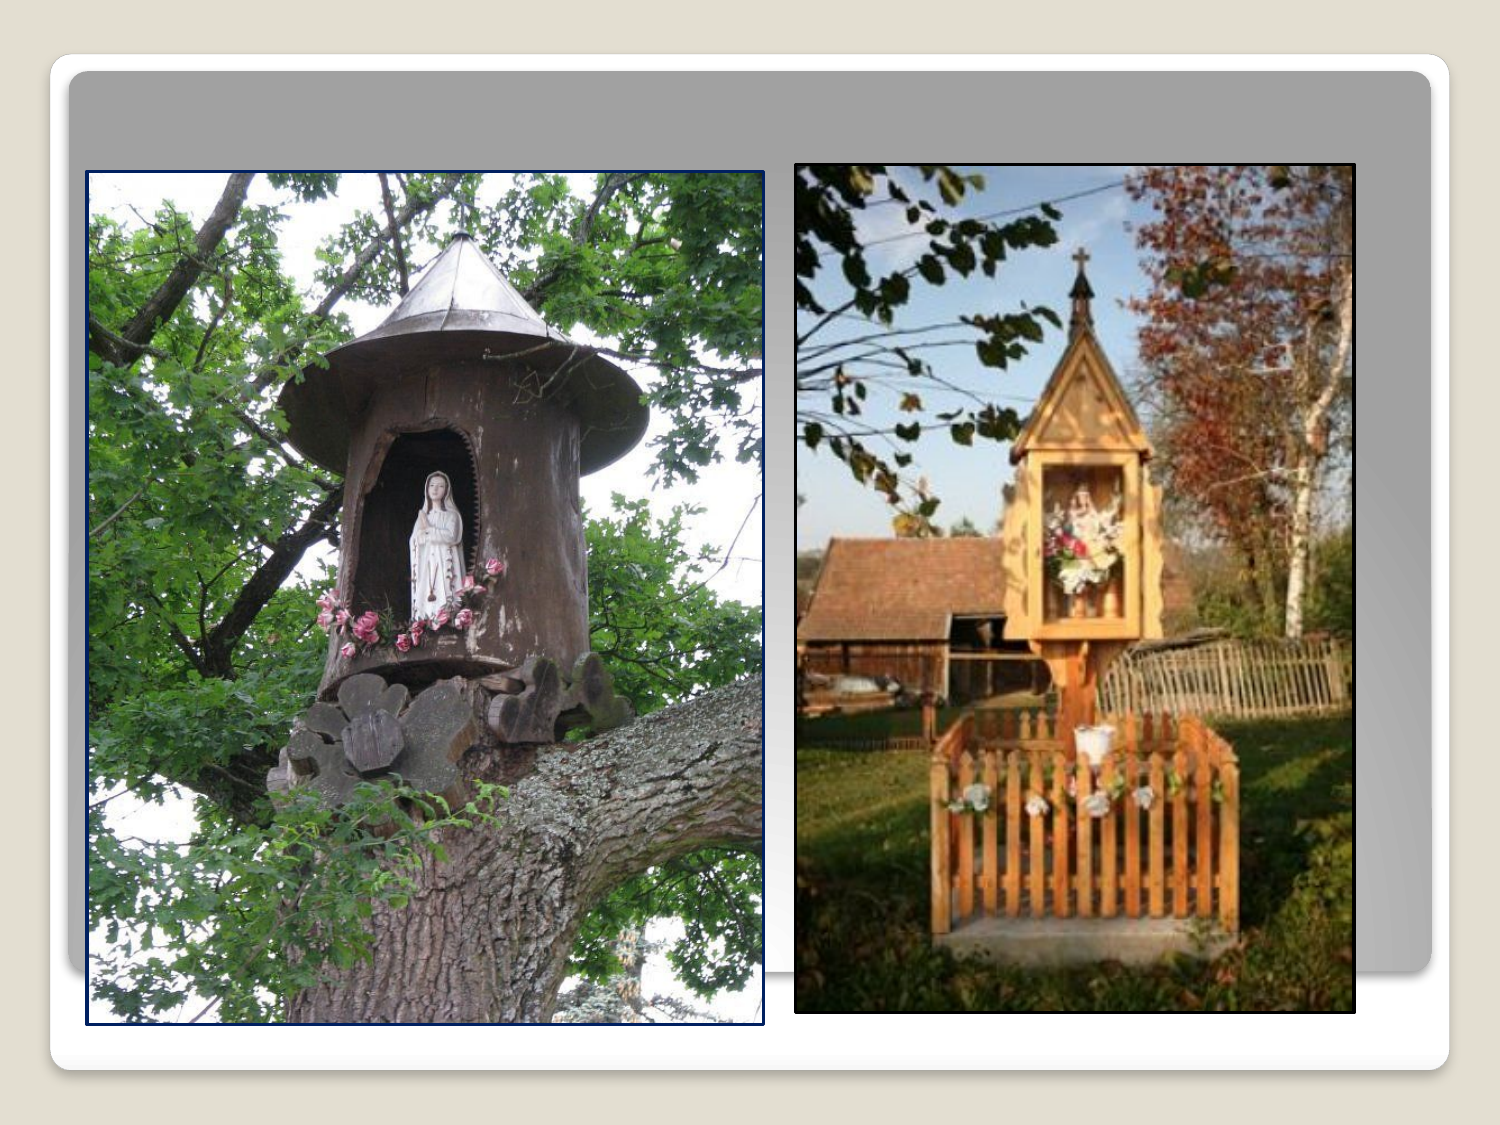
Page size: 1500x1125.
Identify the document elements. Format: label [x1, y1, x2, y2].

list [88, 172, 763, 1024]
list [796, 165, 1353, 1012]
